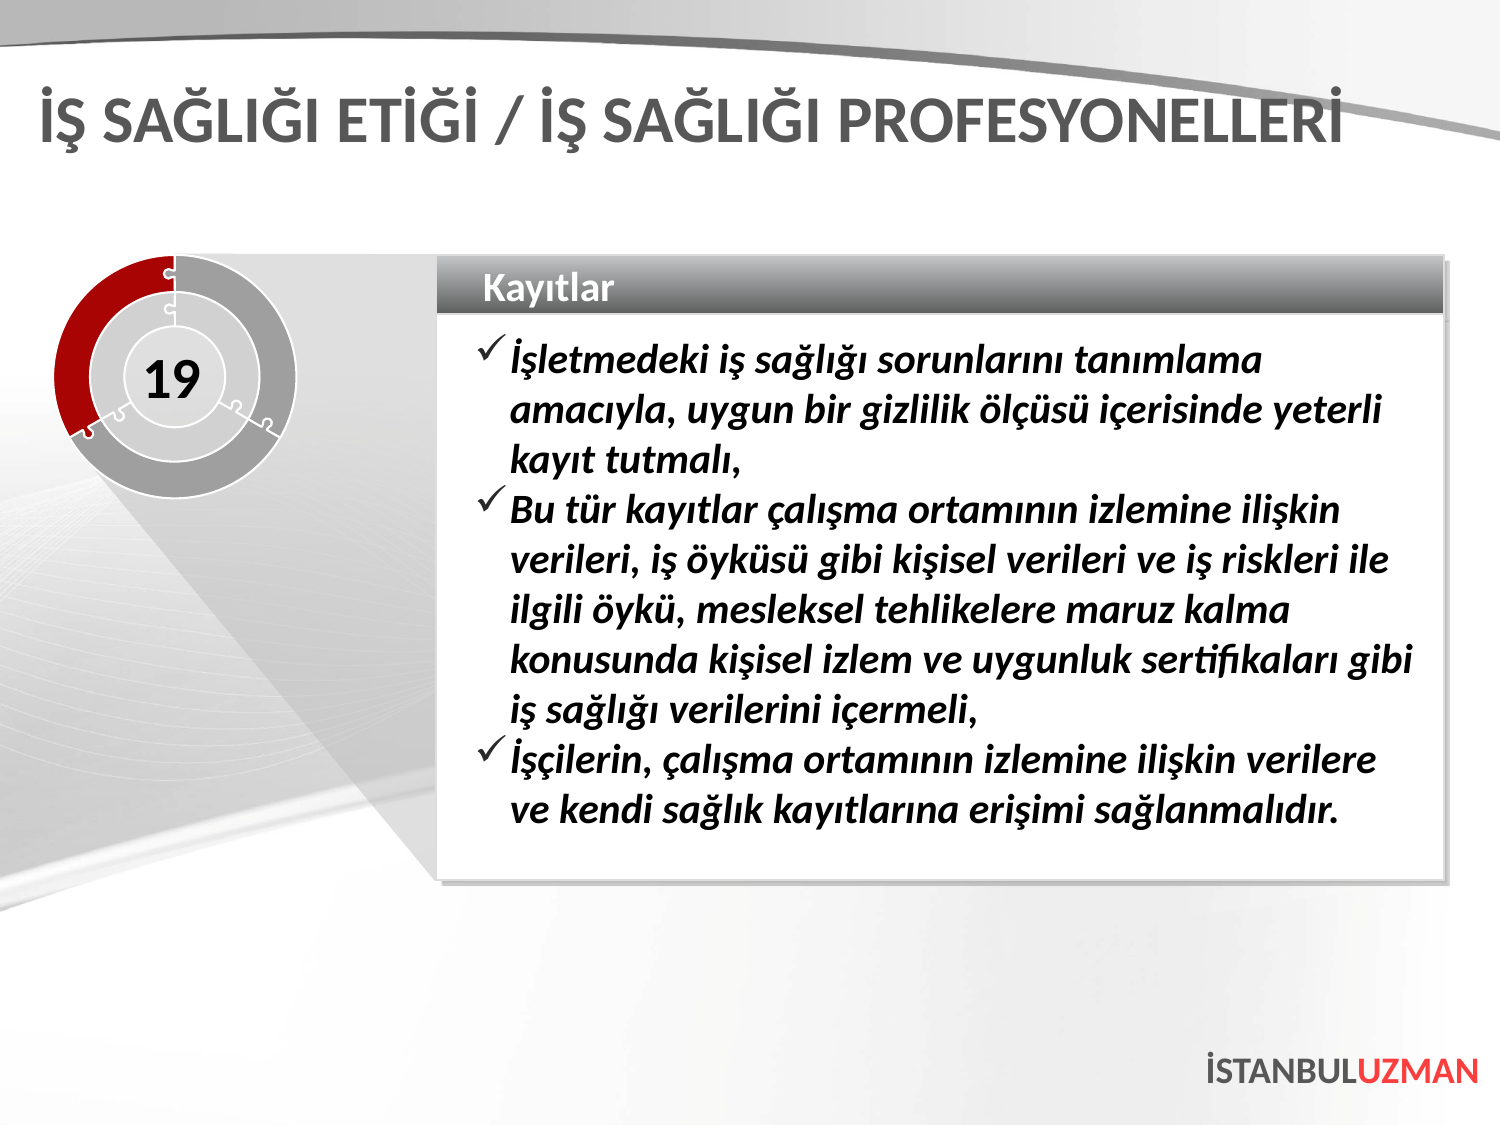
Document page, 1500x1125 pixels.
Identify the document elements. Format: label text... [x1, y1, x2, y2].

text_box İŞ SAĞLIĞI ETİĞİ / İŞ SAĞLIĞI PROFESYONELLERİ [38, 67, 1485, 174]
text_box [52, 254, 297, 499]
text_box İşletmedeki iş sağlığı sorunlarını tanımlama amacıyla, uygun bir gizlilik ölçüsü içerisinde yeterli kayıt tutmalı, Bu tür kayıtlar çalışma ortamının izlemine ilişkin verileri, iş öyküsü gibi kişisel verileri ve iş riskleri ile ilgili öykü, mesleksel tehlikelere maruz kalma konusunda kişisel izlem ve uygunluk sertifikaları gibi iş sağlığı verilerini içermeli, İşçilerin, çalışma ortamının izlemine ilişkin verilere ve kendi sağlık kayıtlarına erişimi sağlanmalıdır. [435, 314, 1444, 881]
text_box Kayıtlar [435, 255, 1444, 314]
text_box [125, 253, 436, 882]
picture [0, 0, 1500, 1125]
text_box İSTANBULUZMAN [1133, 1046, 1480, 1125]
